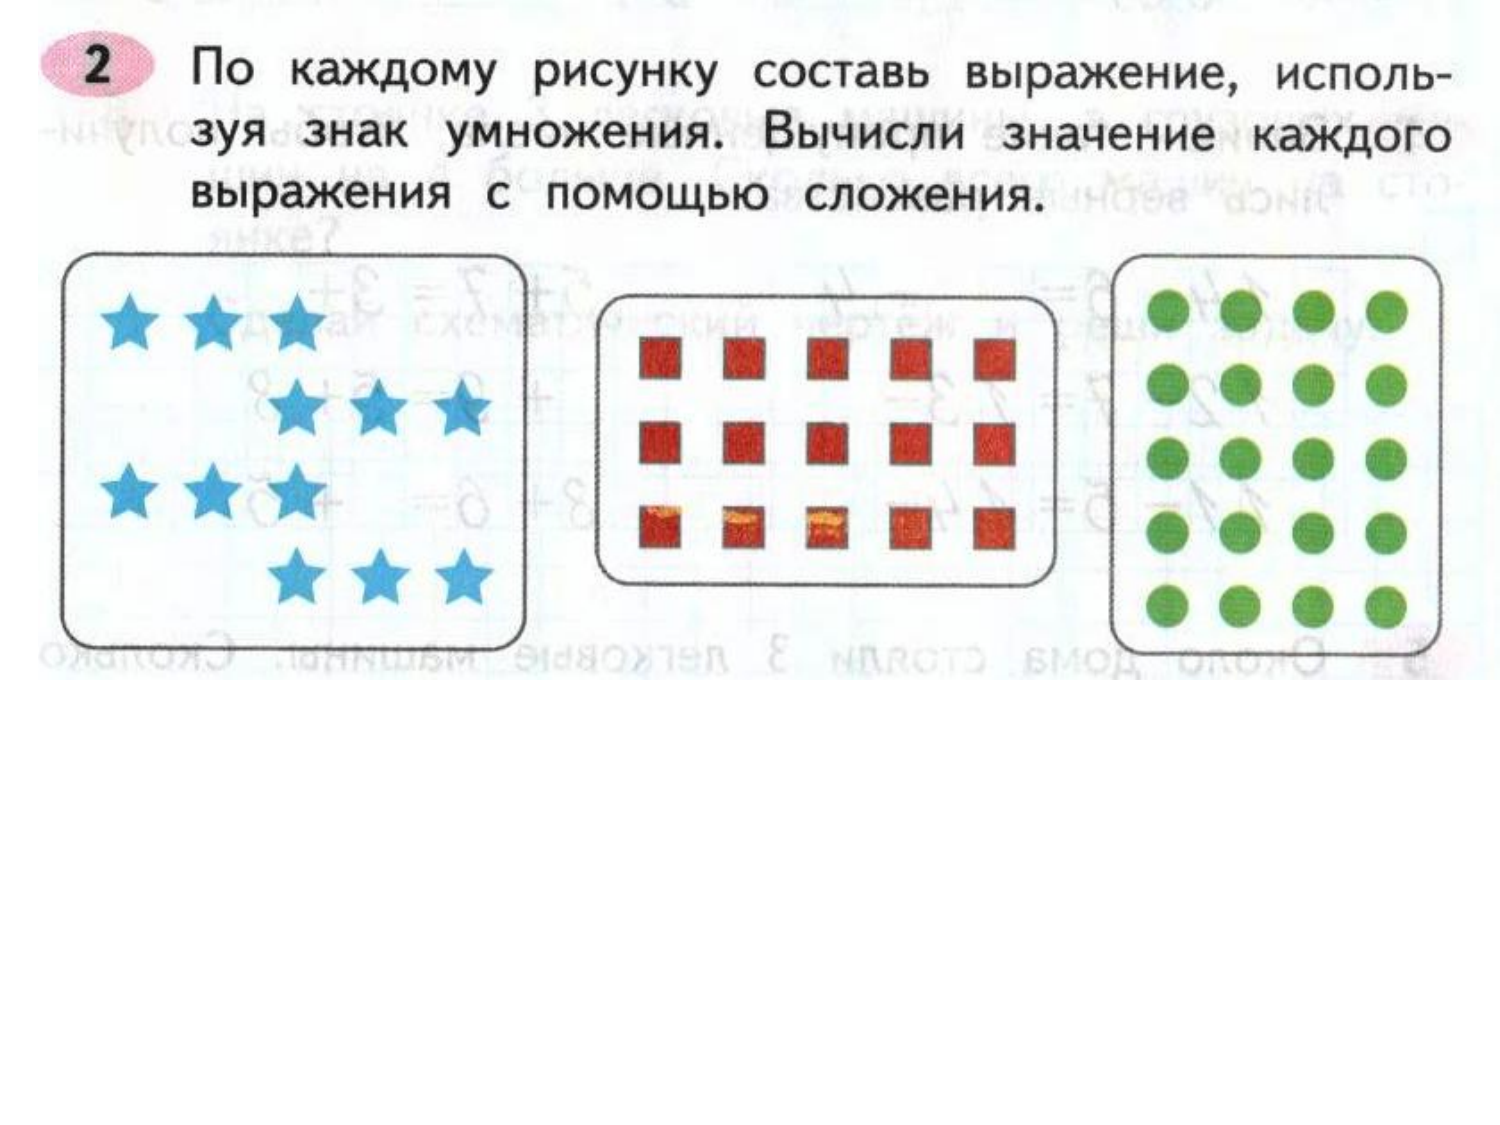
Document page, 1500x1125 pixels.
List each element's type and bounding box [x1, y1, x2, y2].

picture [38, 0, 1500, 680]
